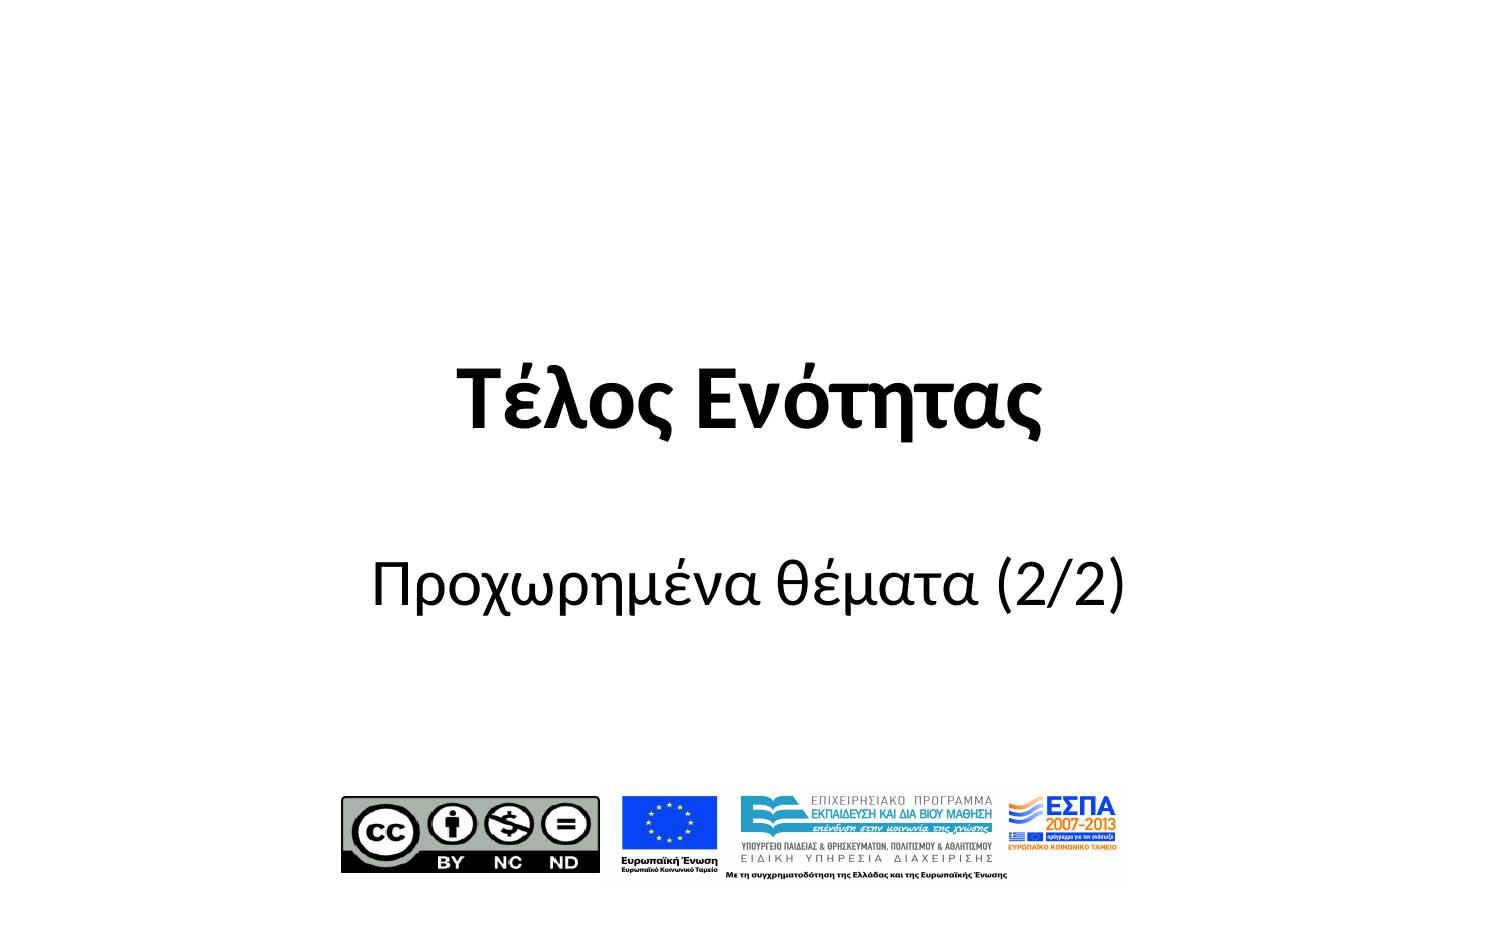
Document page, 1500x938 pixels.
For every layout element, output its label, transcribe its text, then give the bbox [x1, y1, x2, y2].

title Τέλος Ενότητας [112, 291, 1388, 493]
picture [341, 783, 1133, 890]
subtitle Προχωρημένα θέματα (2/2) [112, 531, 1388, 771]
